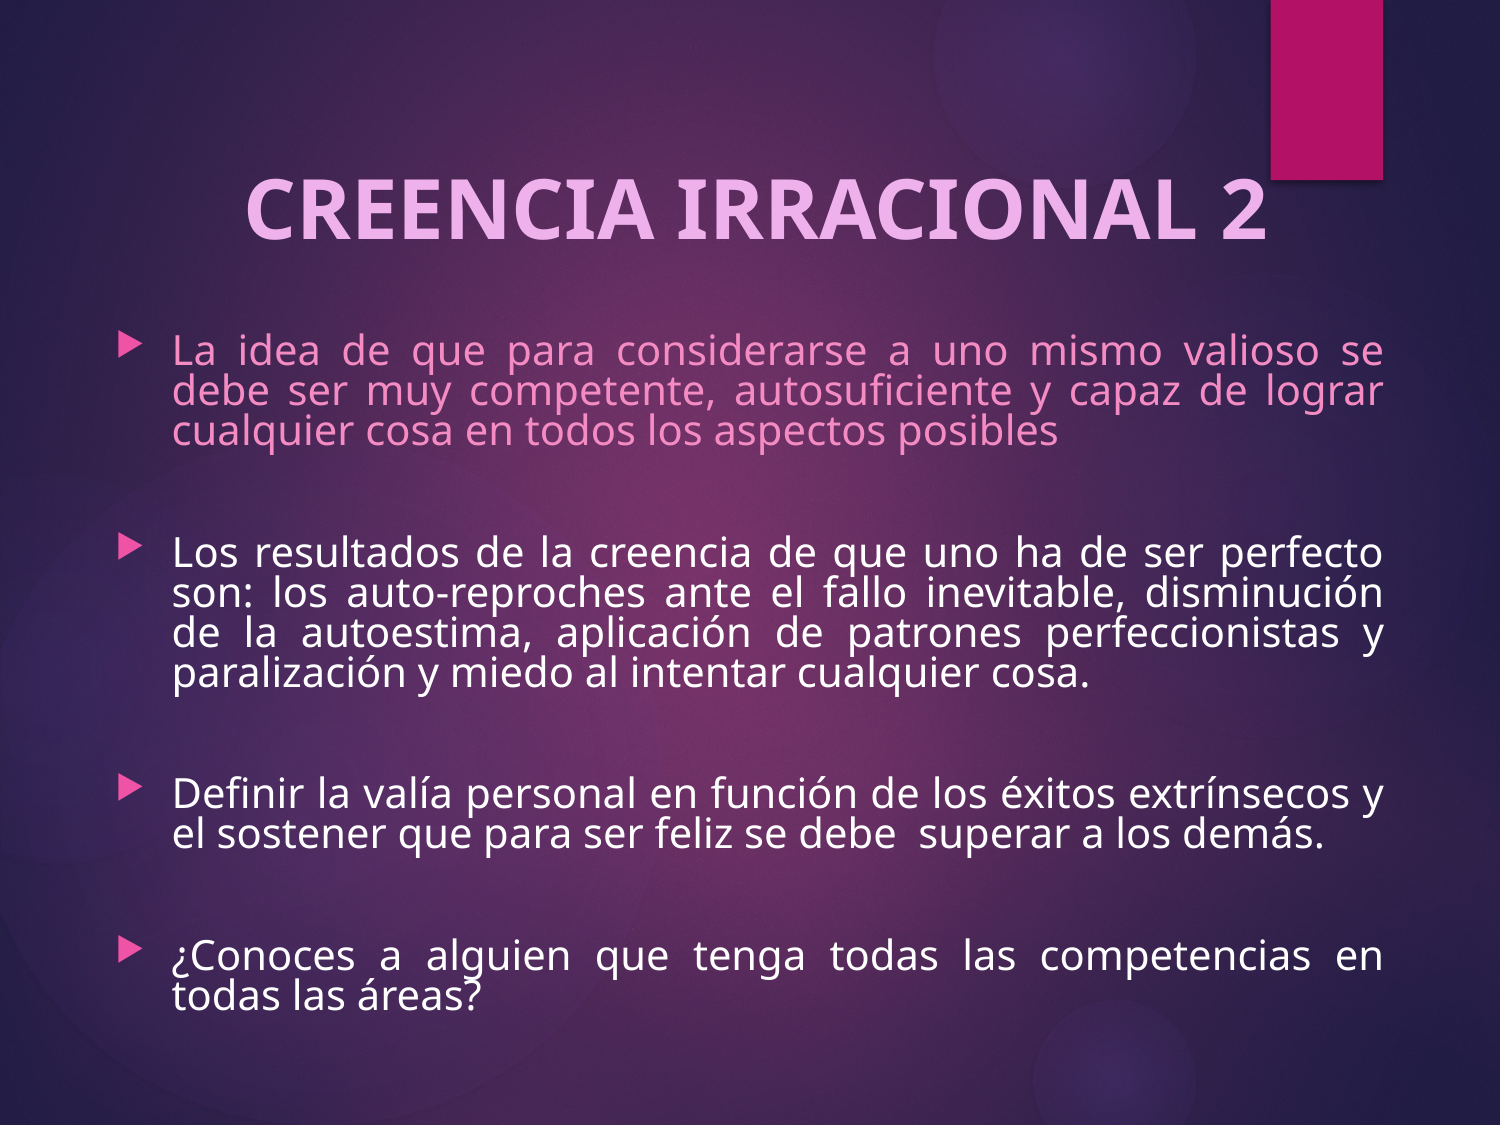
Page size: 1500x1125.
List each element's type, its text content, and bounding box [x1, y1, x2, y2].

list La idea de que para considerarse a uno mismo valioso se debe ser muy competente, autosuficiente y capaz de lograr cualquier cosa en todos los aspectos posibles Los resultados de la creencia de que uno ha de ser perfecto son: los auto-reproches ante el fallo inevitable, disminución de la autoestima, aplicación de patrones perfeccionistas y paralización y miedo al intentar cualquier cosa. Definir la valía personal en función de los éxitos extrínsecos y el sostener que para ser feliz se debe superar a los demás. ¿Conoces a alguien que tenga todas las competencias en todas las áreas? [100, 326, 1400, 1035]
title CREENCIA IRRACIONAL 2 [100, 149, 1412, 312]
